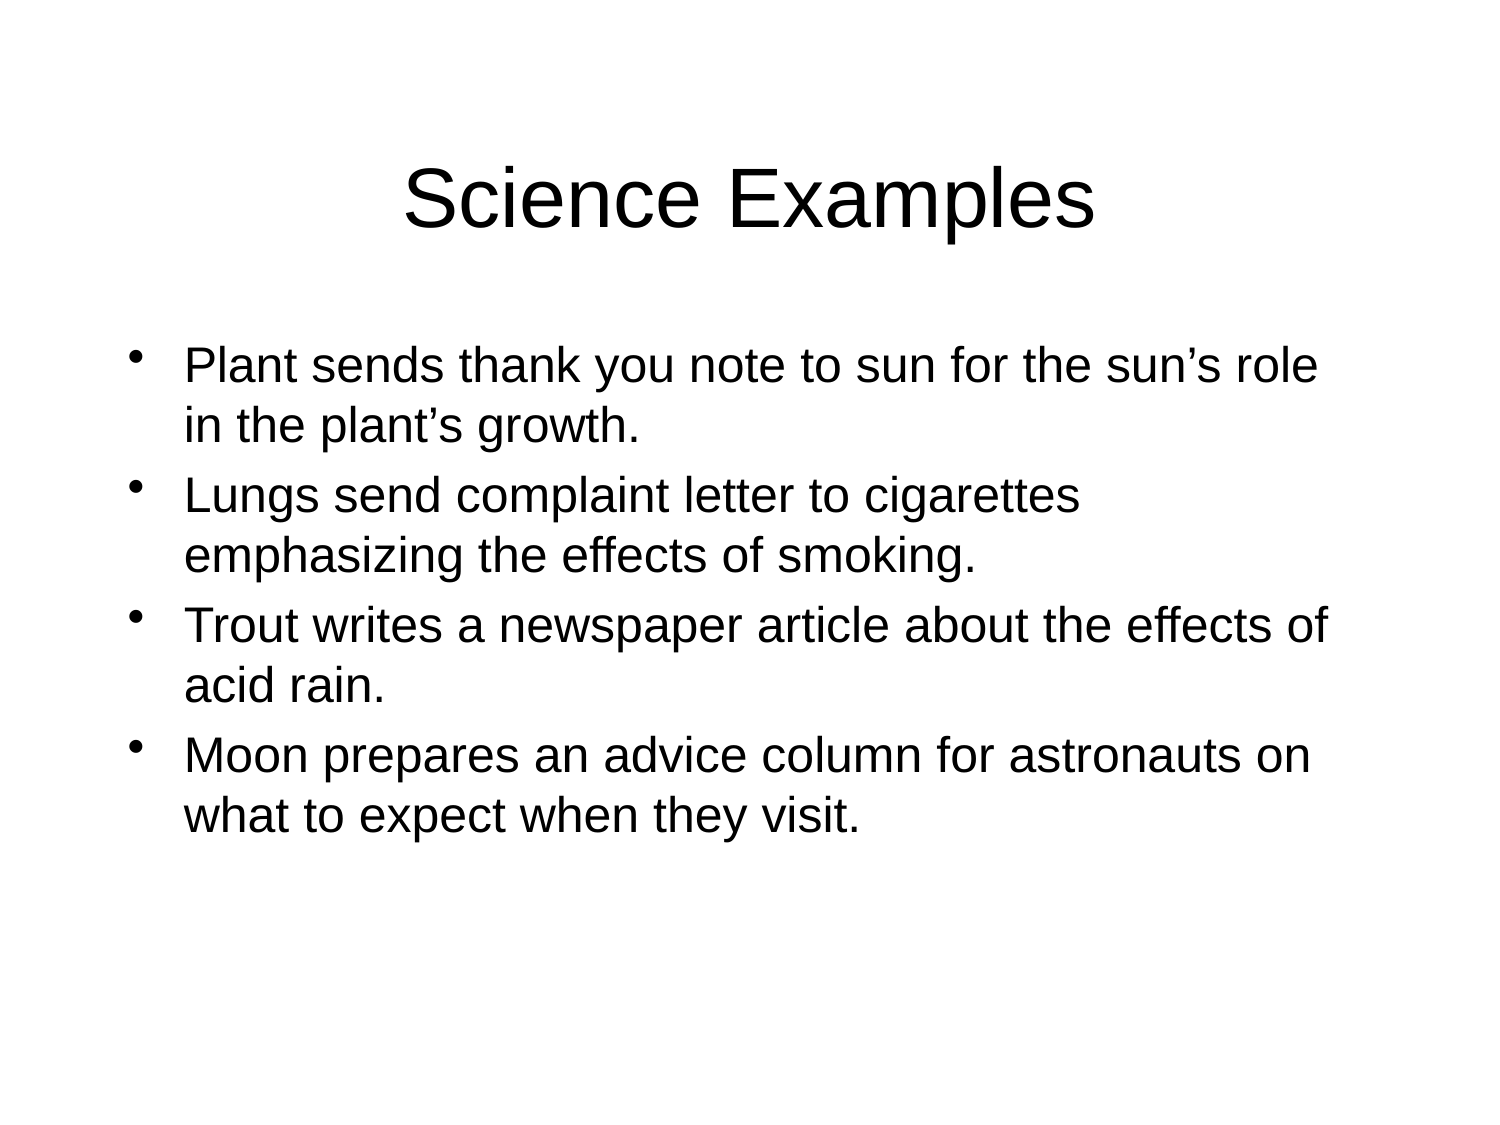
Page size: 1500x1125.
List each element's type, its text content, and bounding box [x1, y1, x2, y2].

list Plant sends thank you note to sun for the sun’s role in the plant’s growth. Lungs send complaint letter to cigarettes emphasizing the effects of smoking. Trout writes a newspaper article about the effects of acid rain. Moon prepares an advice column for astronauts on what to expect when they visit. [112, 324, 1388, 1000]
title Science Examples [112, 99, 1388, 288]
